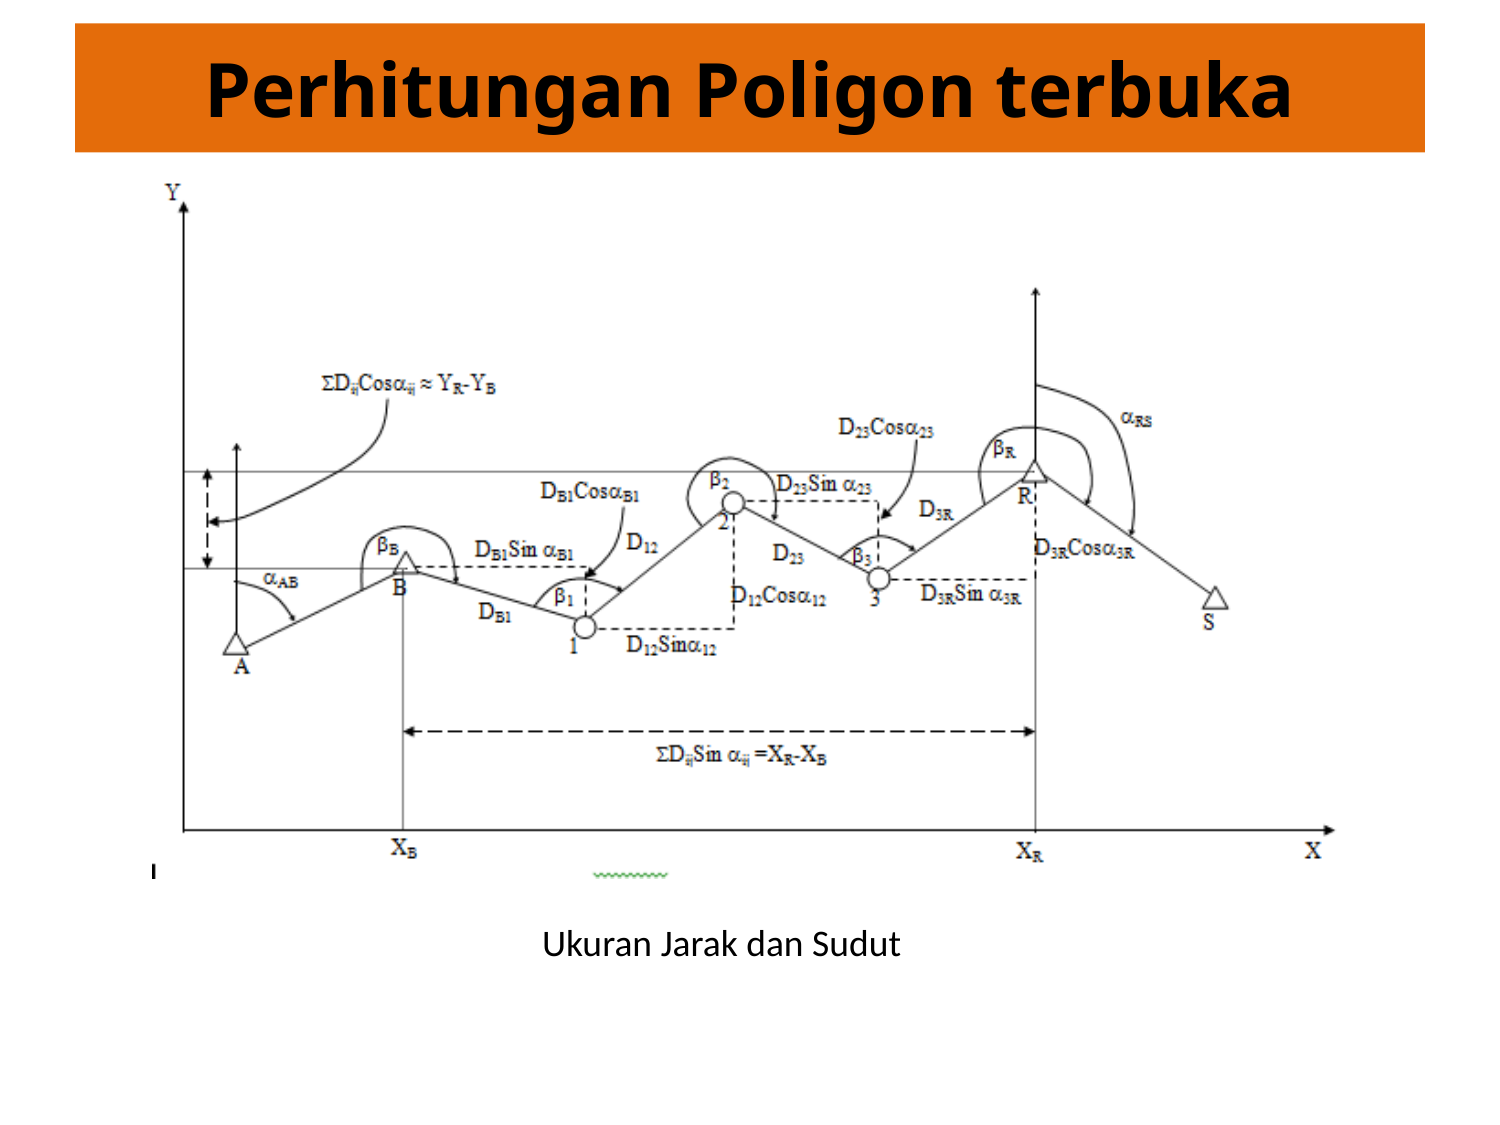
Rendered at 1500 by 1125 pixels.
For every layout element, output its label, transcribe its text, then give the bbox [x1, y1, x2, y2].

text_box Ukuran Jarak dan Sudut [527, 911, 950, 972]
picture [152, 175, 1353, 880]
title Perhitungan Poligon terbuka [75, 23, 1425, 153]
